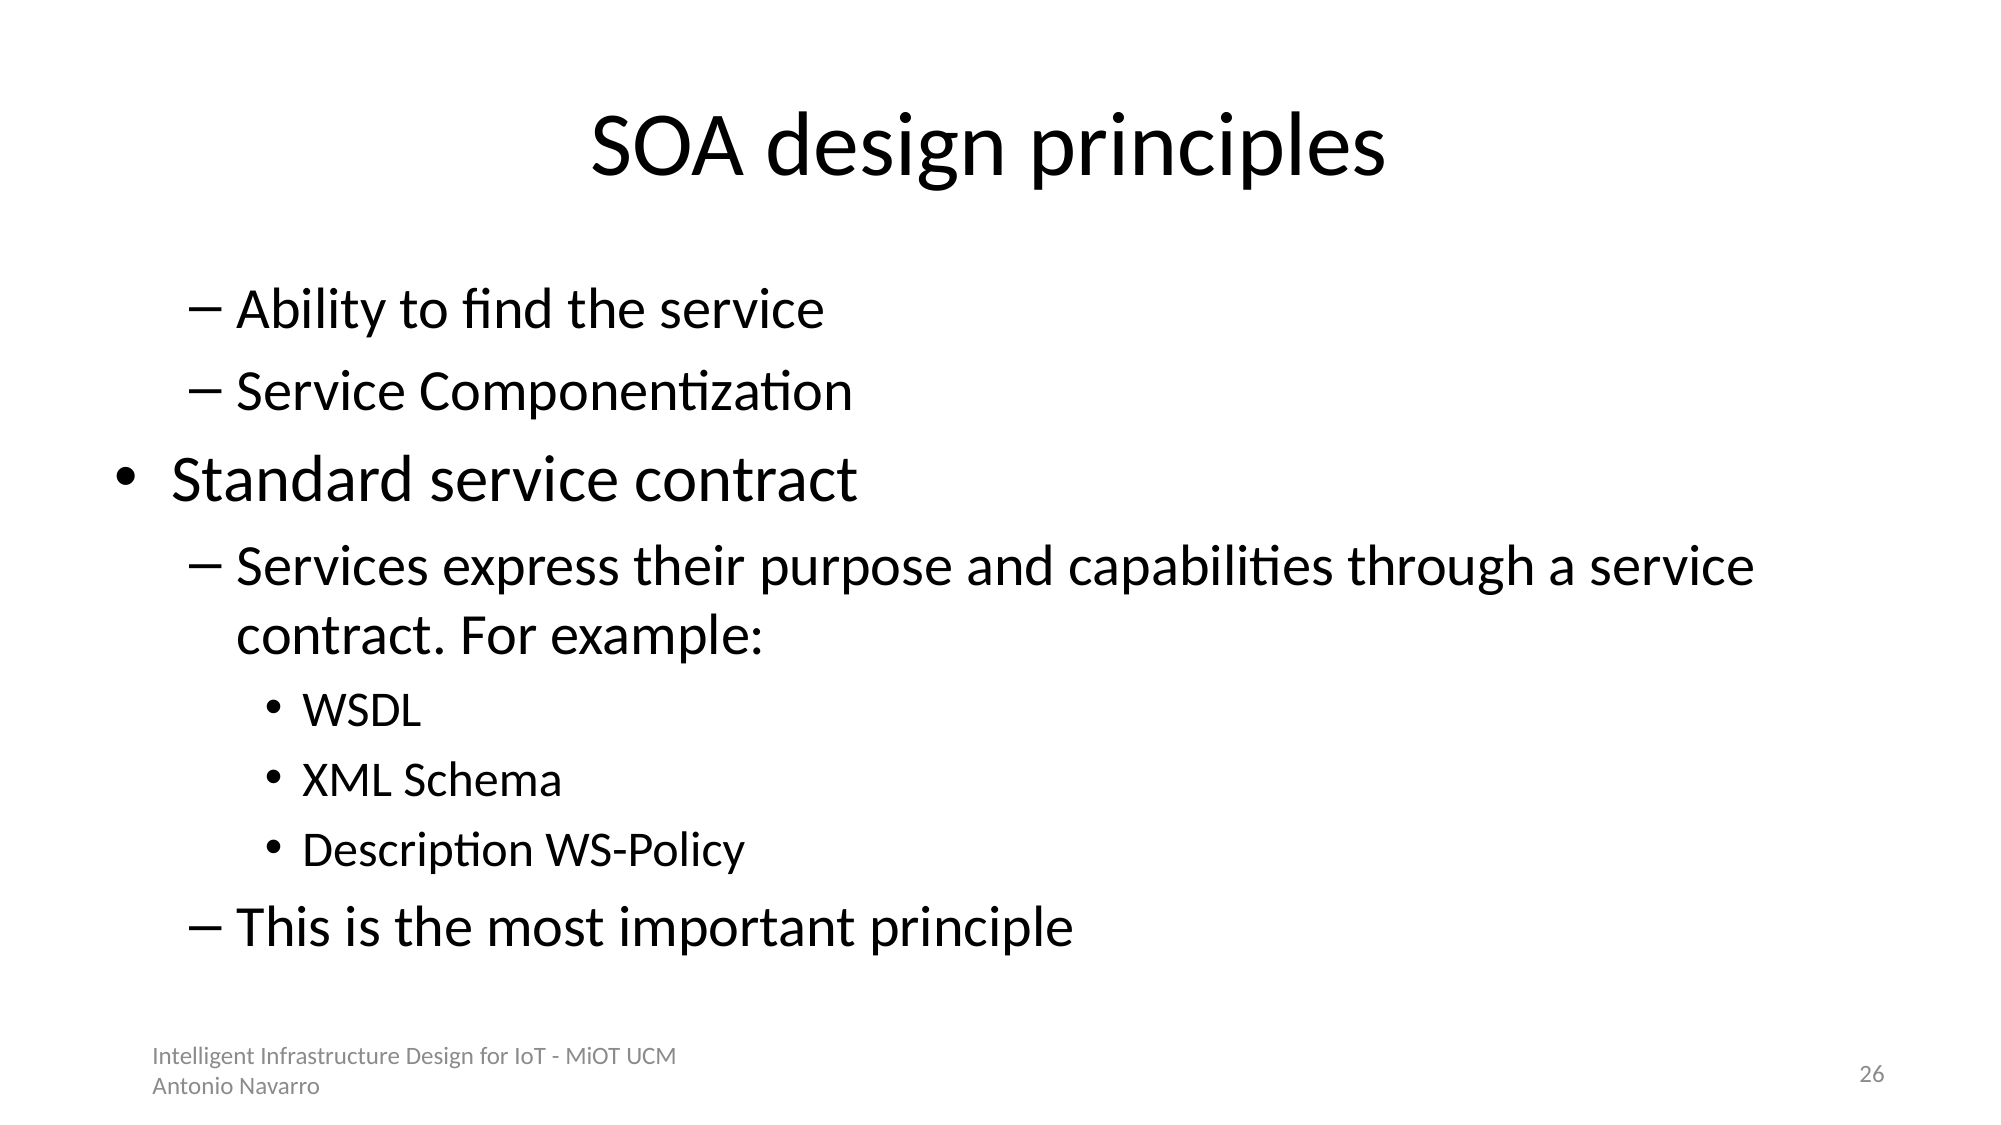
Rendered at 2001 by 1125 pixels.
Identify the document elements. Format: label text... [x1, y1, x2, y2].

list Ability to find the service Service Componentization Standard service contract Services express their purpose and capabilities through a service contract. For example: WSDL XML Schema Description WS-Policy This is the most important principle [99, 262, 1900, 1005]
text_box Intelligent Infrastructure Design for IoT - MiOT UCM Antonio Navarro [137, 1039, 813, 1100]
title SOA design principles [99, 45, 1900, 233]
slide_number 25 [1433, 1042, 1900, 1103]
